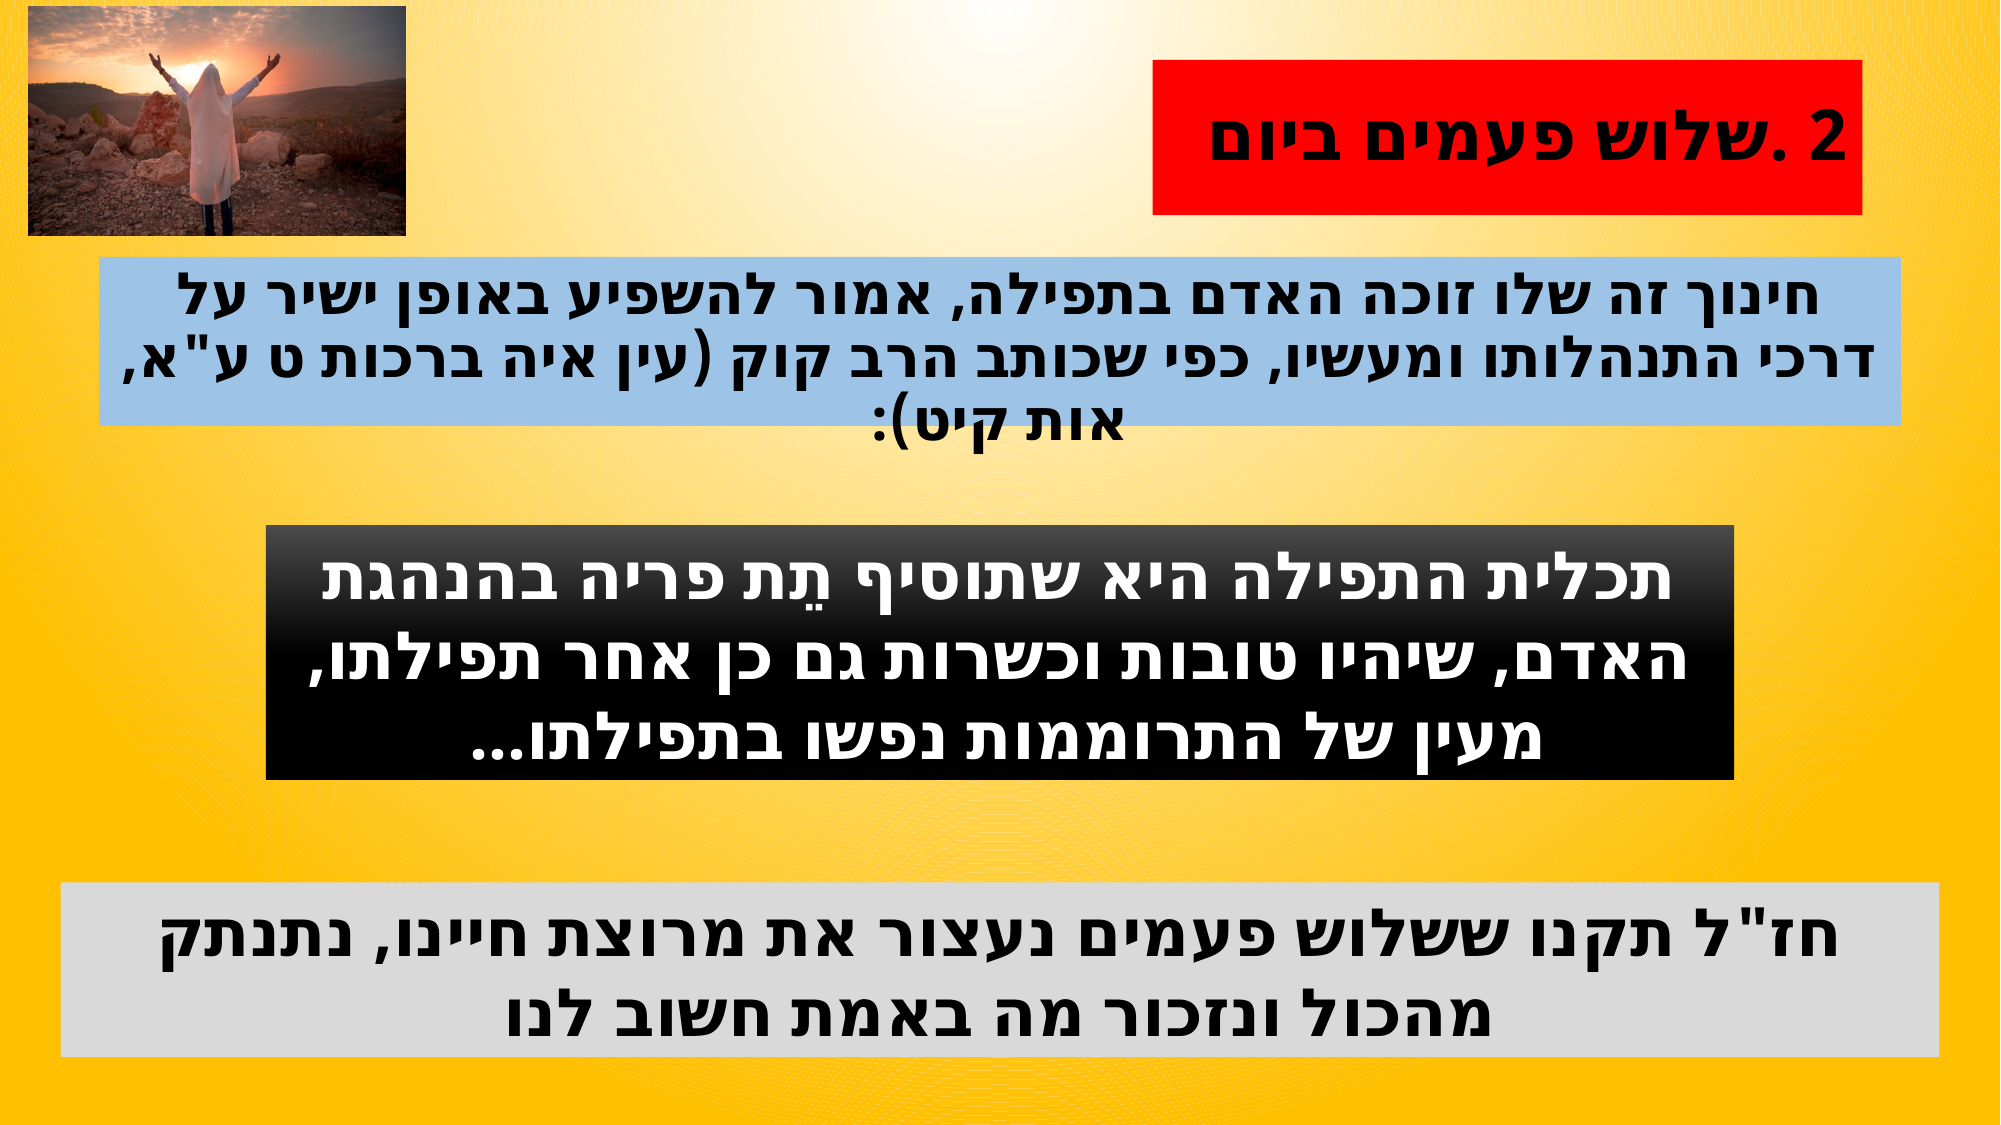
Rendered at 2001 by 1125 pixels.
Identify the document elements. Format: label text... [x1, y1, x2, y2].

list חינוך זה שלו זוכה האדם בתפילה, אמור להשפיע באופן ישיר על דרכי התנהלותו ומעשיו, כפי שכותב הרב קוק (עין איה ברכות ט ע"א, אות קיט): [99, 256, 1901, 426]
picture [28, 6, 406, 237]
title 2 .שלוש פעמים ביום [1152, 59, 1863, 216]
text_box חז"ל תקנו ששלוש פעמים נעצור את מרוצת חיינו, נתנתק מהכול ונזכור מה באמת חשוב לנו [60, 882, 1940, 1057]
text_box תכלית התפילה היא שתוסיף תֵת פריה בהנהגת האדם, שיהיו טובות וכשרות גם כן אחר תפילתו, מעין של התרוממות נפשו בתפילתו... [265, 525, 1735, 780]
